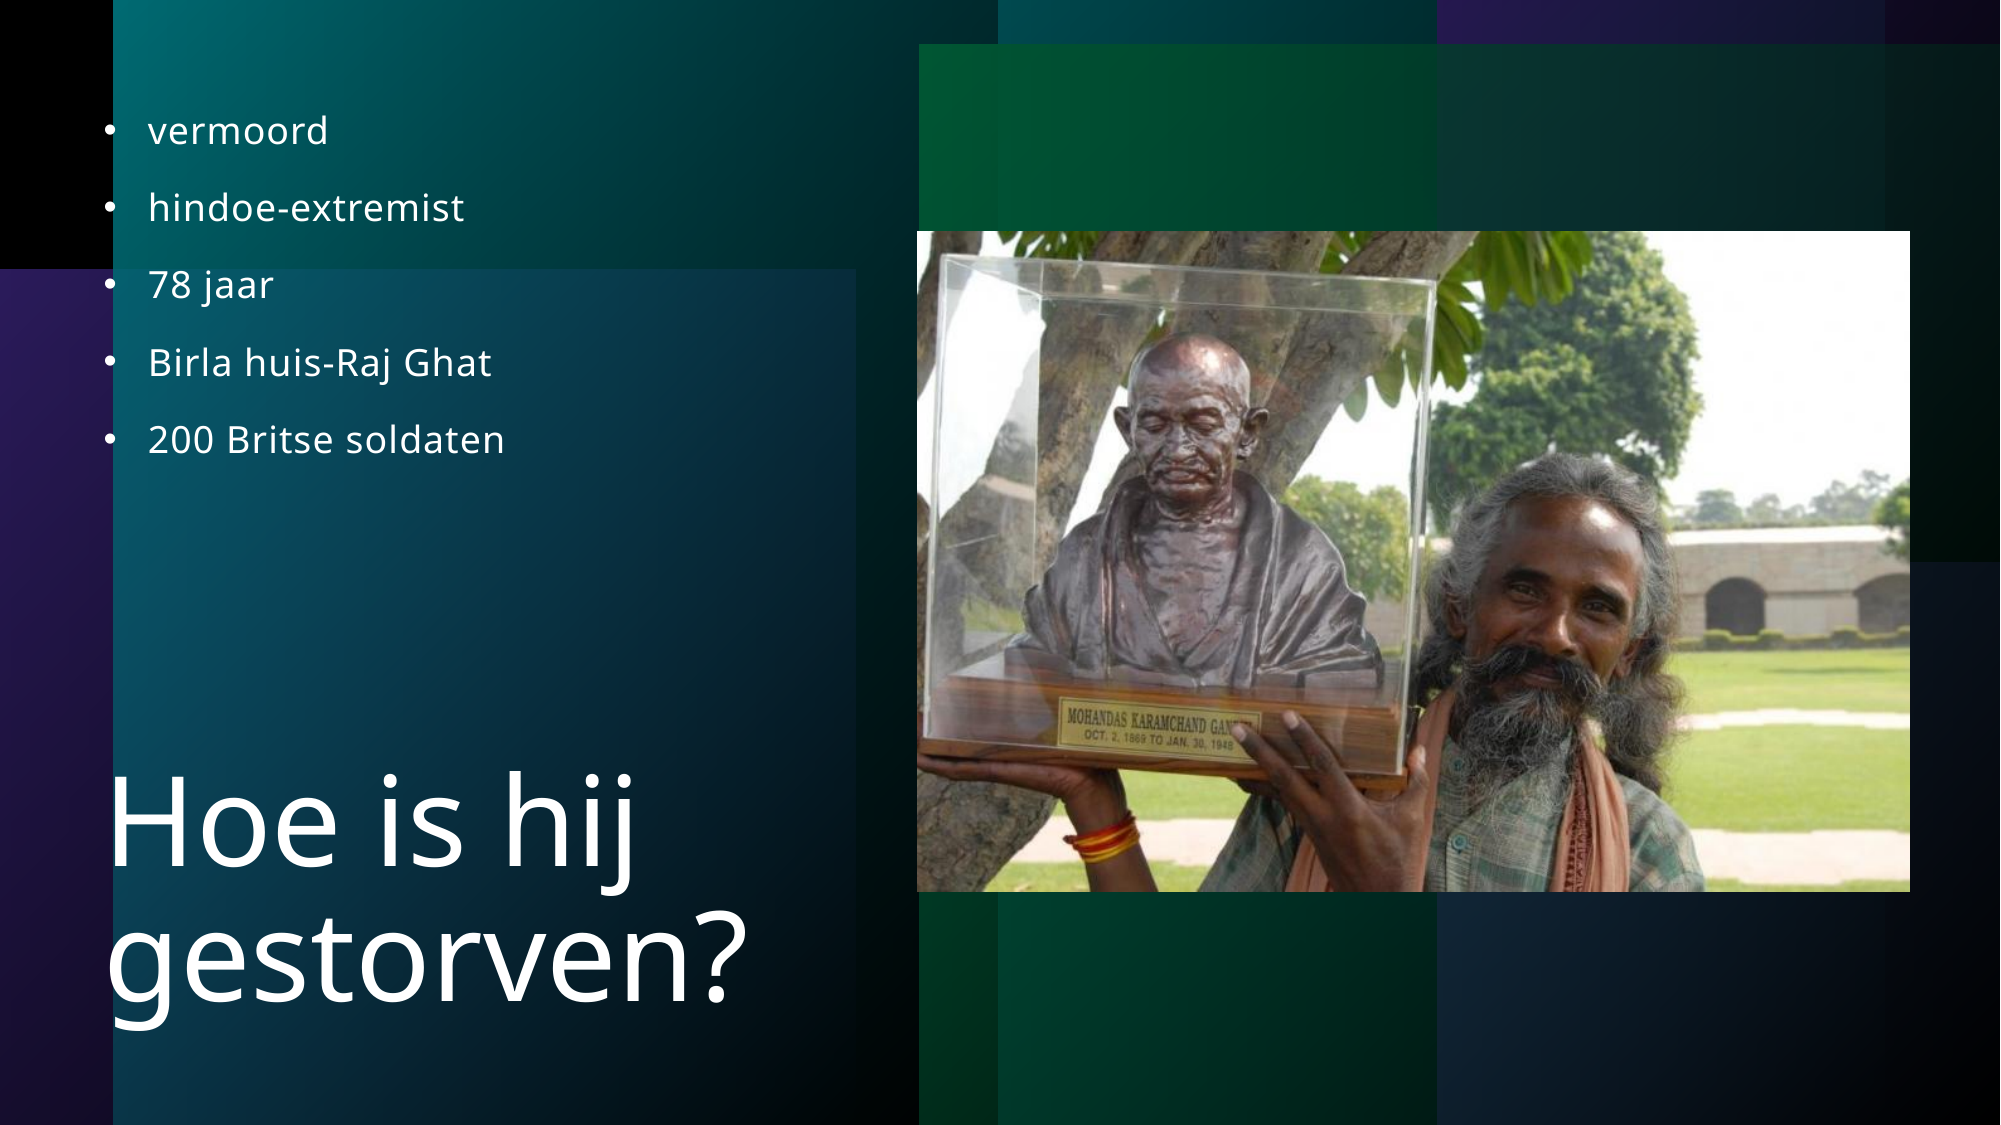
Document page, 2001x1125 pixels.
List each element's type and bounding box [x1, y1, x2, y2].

list [917, 231, 1910, 892]
text_box [0, 0, 2000, 1125]
